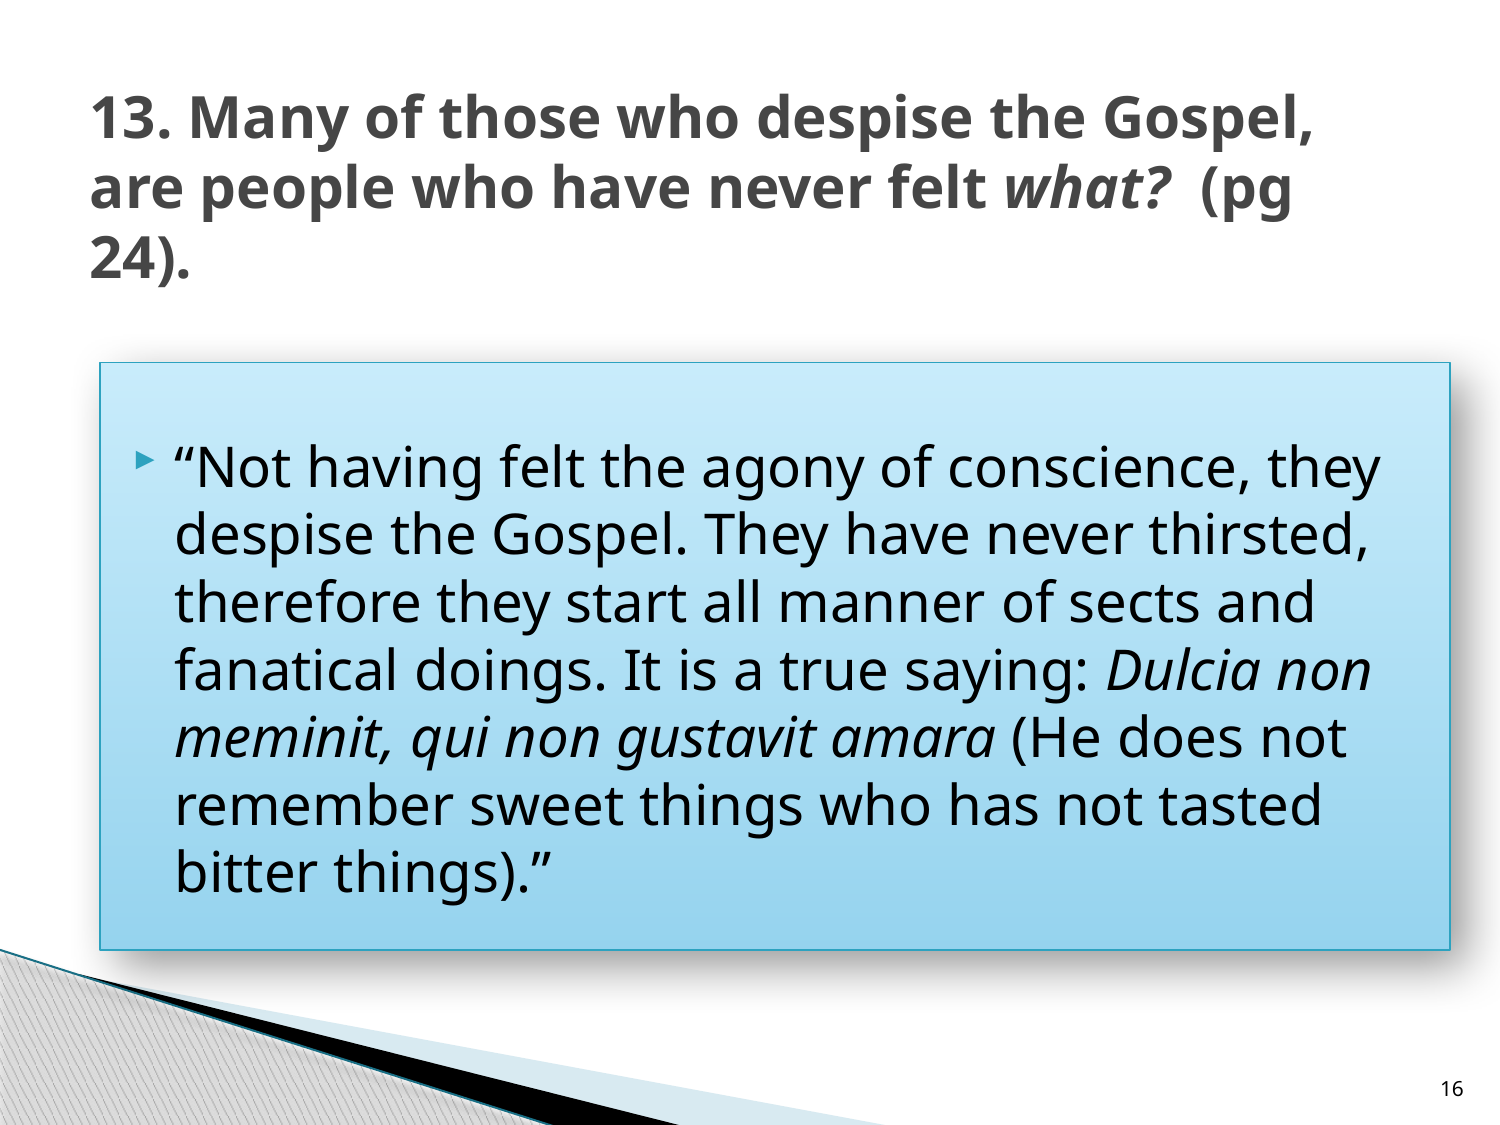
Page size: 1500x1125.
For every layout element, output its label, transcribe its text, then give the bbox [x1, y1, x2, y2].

list “Not having felt the agony of conscience, they despise the Gospel. They have never thirsted, therefore they start all manner of sects and fanatical doings. It is a true saying: Dulcia non meminit, qui non gustavit amara (He does not remember sweet things who has not tasted bitter things).” [99, 362, 1451, 951]
slide_number 16 [1418, 1051, 1479, 1112]
title 13. Many of those who despise the Gospel, are people who have never felt what? (pg 24). [75, 45, 1425, 325]
